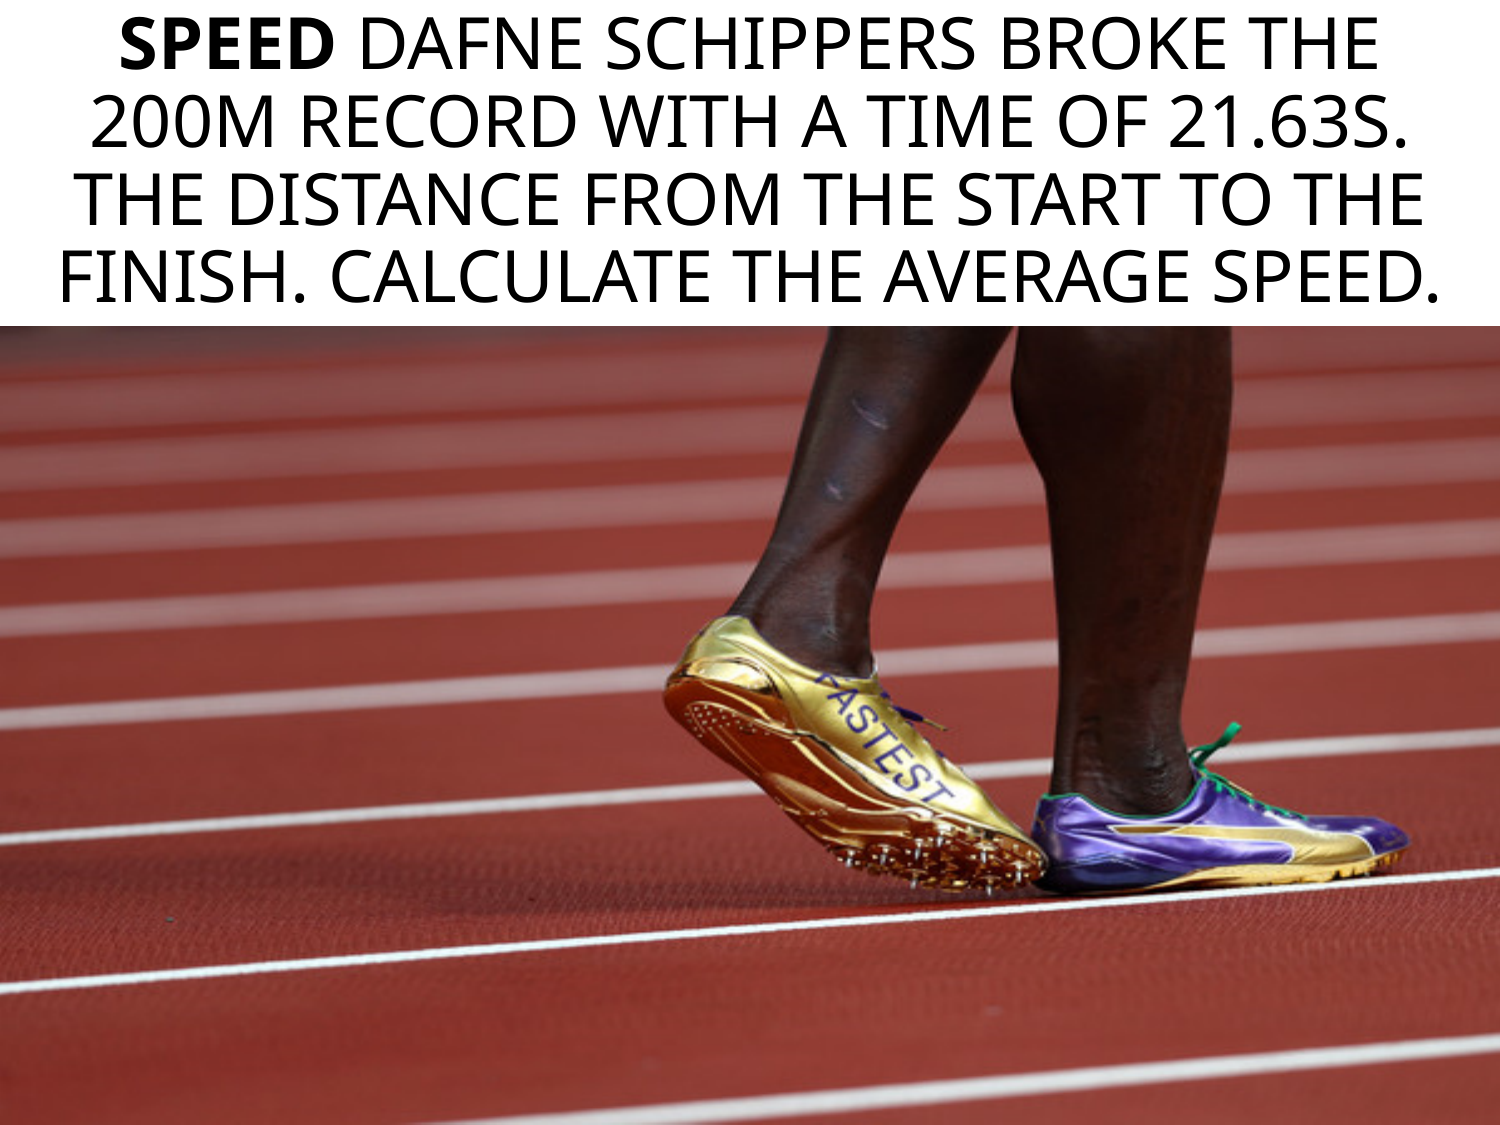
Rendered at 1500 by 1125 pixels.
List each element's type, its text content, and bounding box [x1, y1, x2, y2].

title Speed Dafne Schippers broke the 200m record with a time of 21.63s. The distance from the start to the finish. Calculate the average speed. [0, 0, 1500, 325]
picture [0, 326, 1500, 1125]
